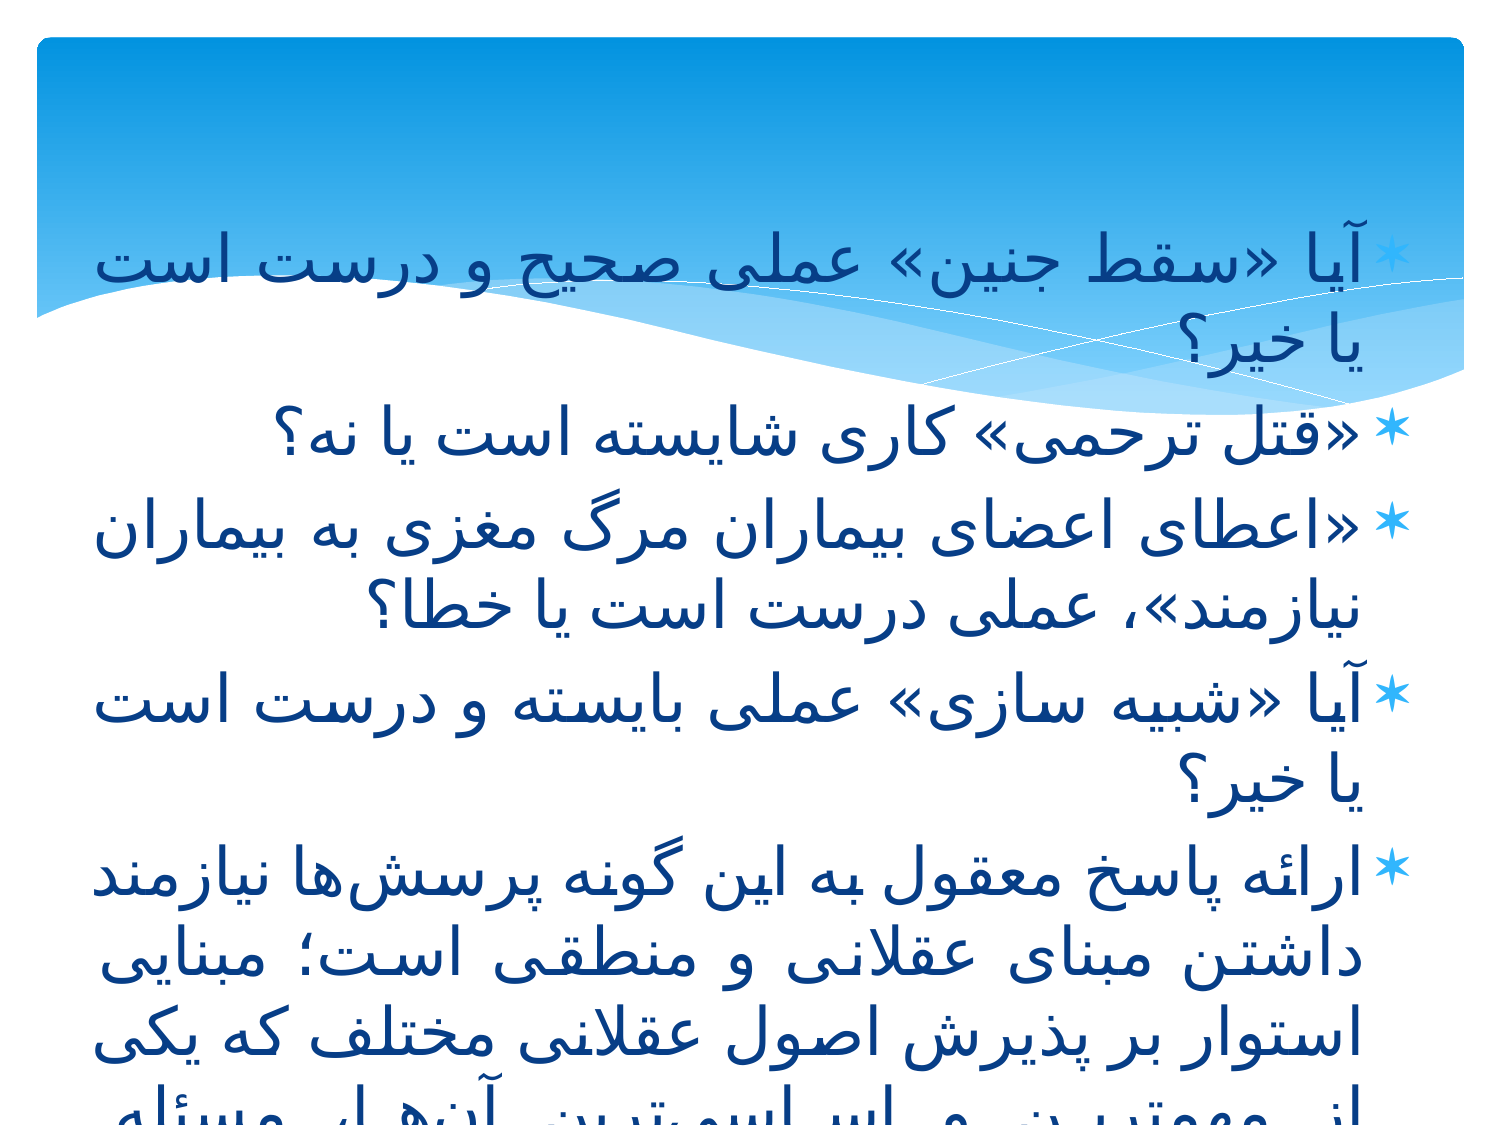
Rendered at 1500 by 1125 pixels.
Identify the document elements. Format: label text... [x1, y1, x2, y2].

list آیا «سقط جنین» عملی صحیح و درست است یا خیر؟ «قتل ترحمی» کاری شایسته است یا نه؟ «اعطای اعضای بیماران مرگ مغزی به بیماران نیازمند»، عملی درست است یا خطا؟ آیا «شبیه سازی» عملی بایسته و درست است یا خیر؟ ارائه پاسخ معقول به این گونه پرسش‌ها نیازمند داشتن مبنای عقلانی و منطقی است؛ مبنایی استوار بر پذیرش اصول عقلانی مختلف که یکی از مهمترین و اساسی‌ترین آن‌ها، مسئله واقع‌گرایی اخلاقی است. [75, 208, 1425, 1005]
